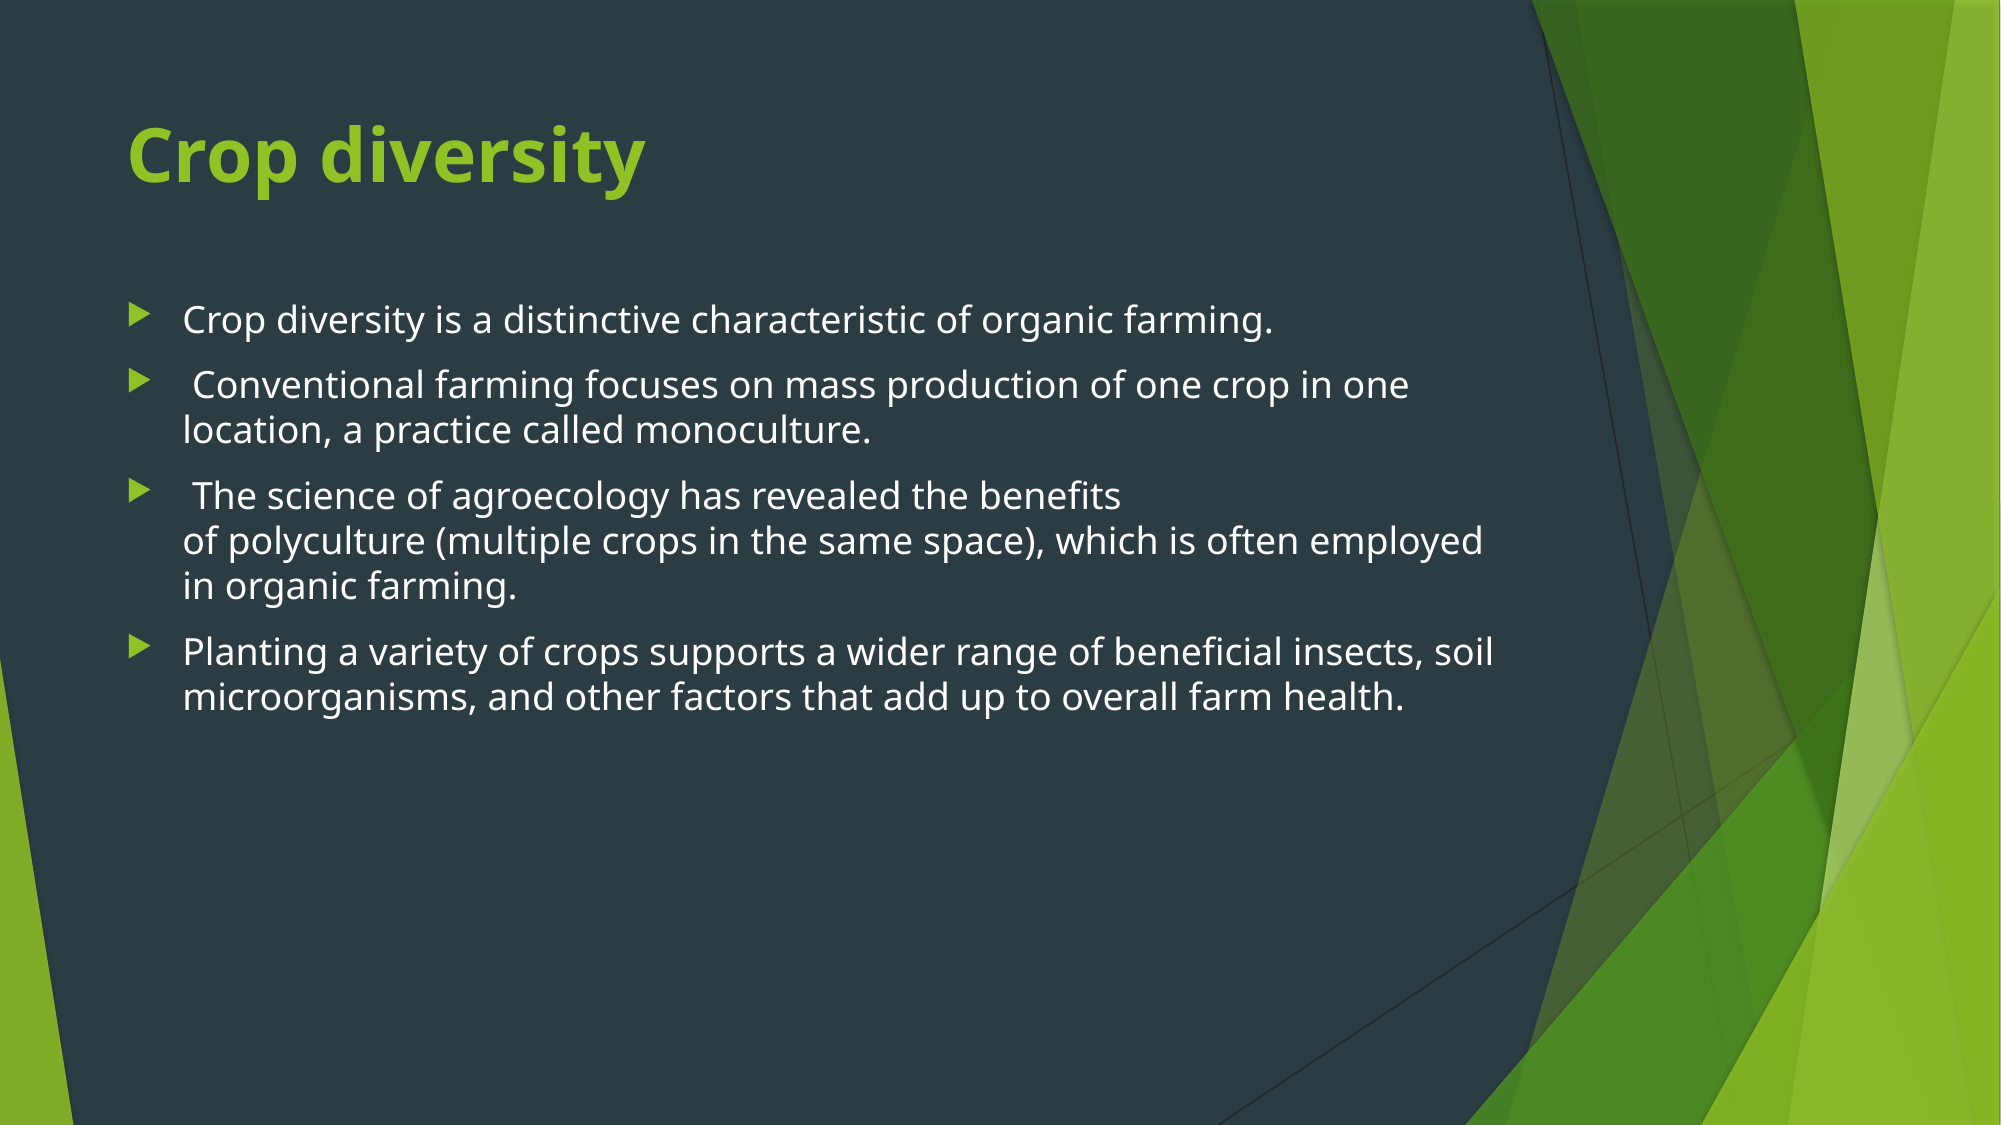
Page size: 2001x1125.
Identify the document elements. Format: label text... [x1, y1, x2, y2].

list Crop diversity is a distinctive characteristic of organic farming. Conventional farming focuses on mass production of one crop in one location, a practice called monoculture. The science of agroecology has revealed the benefits of polyculture (multiple crops in the same space), which is often employed in organic farming. Planting a variety of crops supports a wider range of beneficial insects, soil microorganisms, and other factors that add up to overall farm health. [111, 222, 1522, 992]
title Crop diversity [111, 99, 1522, 222]
